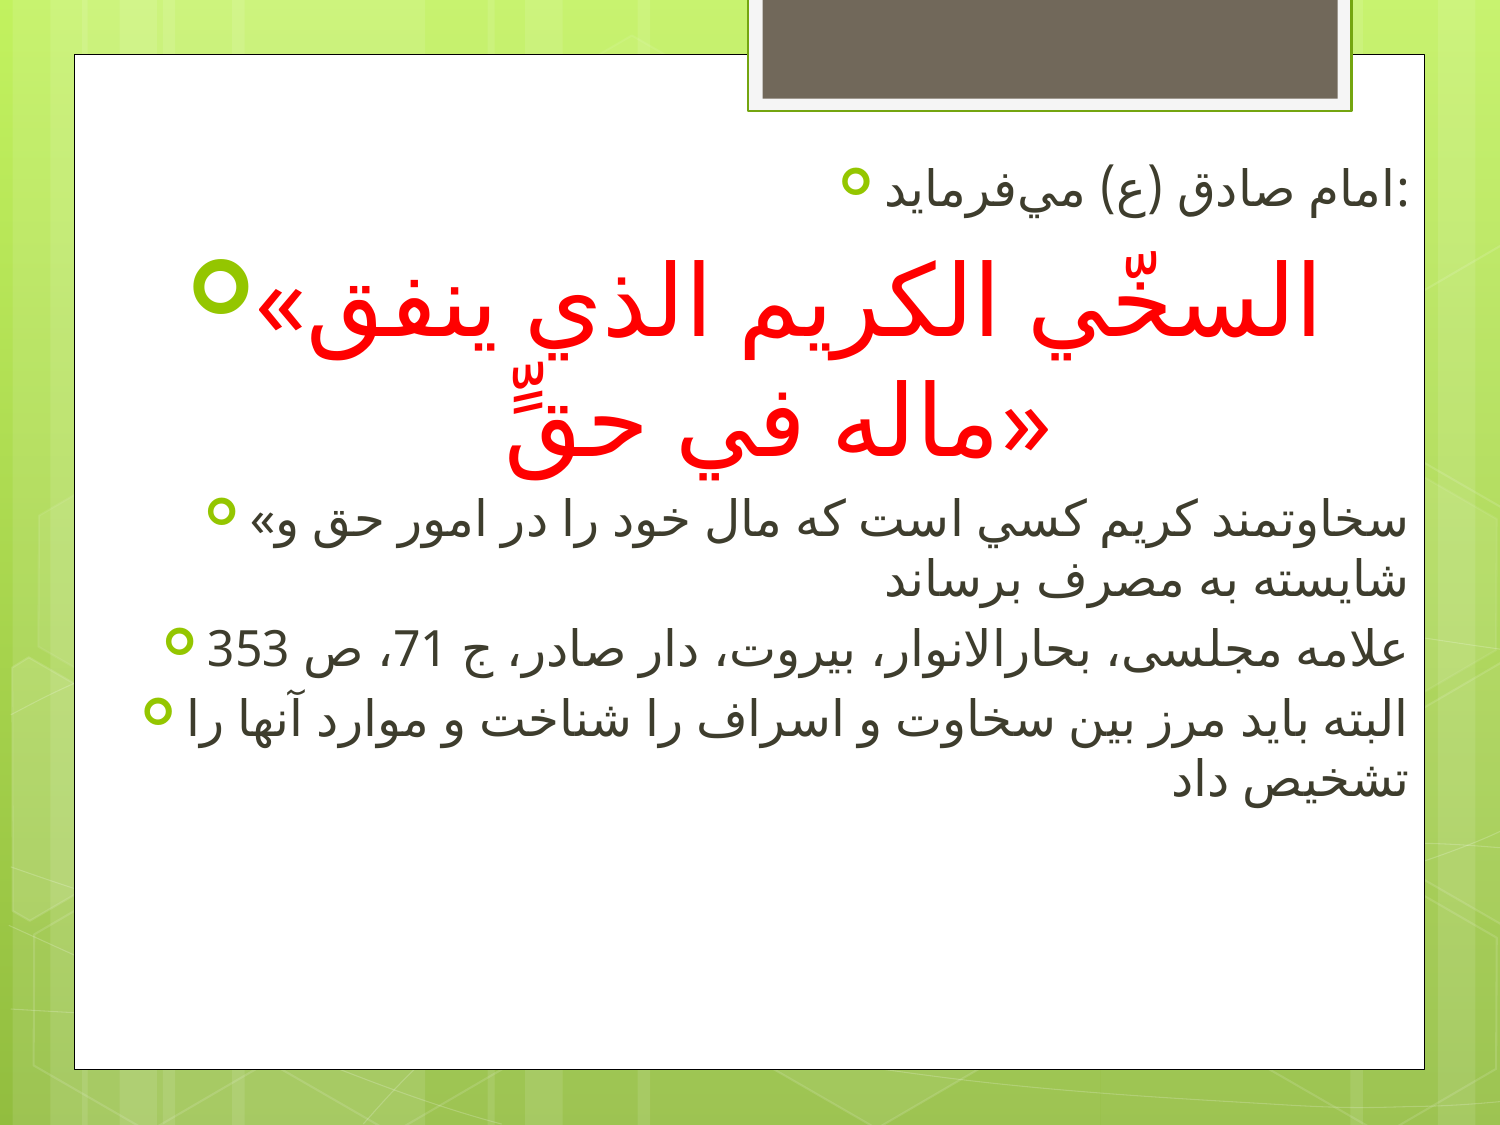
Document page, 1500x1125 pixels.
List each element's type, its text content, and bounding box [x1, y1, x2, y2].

list امام صادق (ع) مي‌فرمايد: «السخّي الكريم الذي ينفق ماله في حقٍّ» «سخاوتمند كريم كسي است كه مال خود را در امور حق و شايسته به مصرف برساند علامه مجلسی، بحارالانوار، بیروت، دار صادر، ج 71، ص 353 البته باید مرز بين سخاوت و اسراف را شناخت و موارد آنها را تشخيص داد [75, 149, 1425, 1005]
